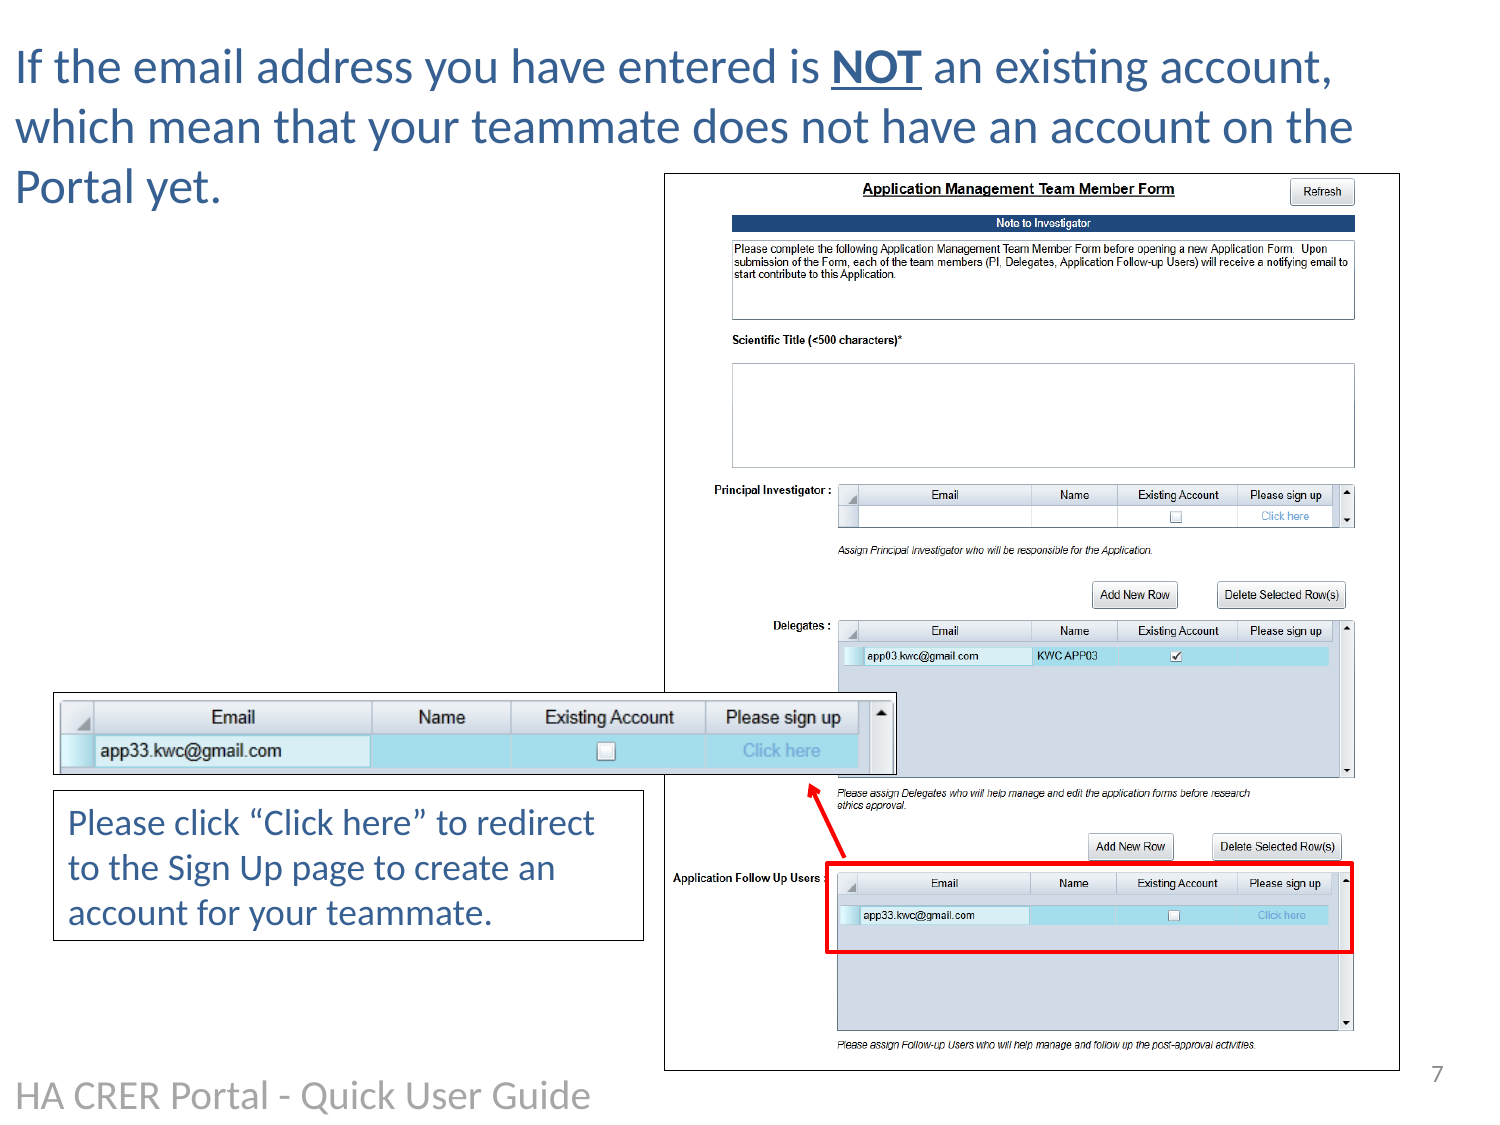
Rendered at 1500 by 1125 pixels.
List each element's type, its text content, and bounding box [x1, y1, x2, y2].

picture [52, 692, 897, 776]
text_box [808, 782, 845, 858]
slide_number 7 [1108, 1042, 1459, 1103]
text_box If the email address you have entered is NOT an existing account, which mean that your teammate does not have an account on the Portal yet. [0, 26, 1471, 221]
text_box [663, 172, 1400, 1071]
text_box Please click “Click here” to redirect to the Sign Up page to create an account for your teammate. [53, 790, 644, 941]
text_box HA CRER Portal - Quick User Guide [0, 1060, 1027, 1125]
